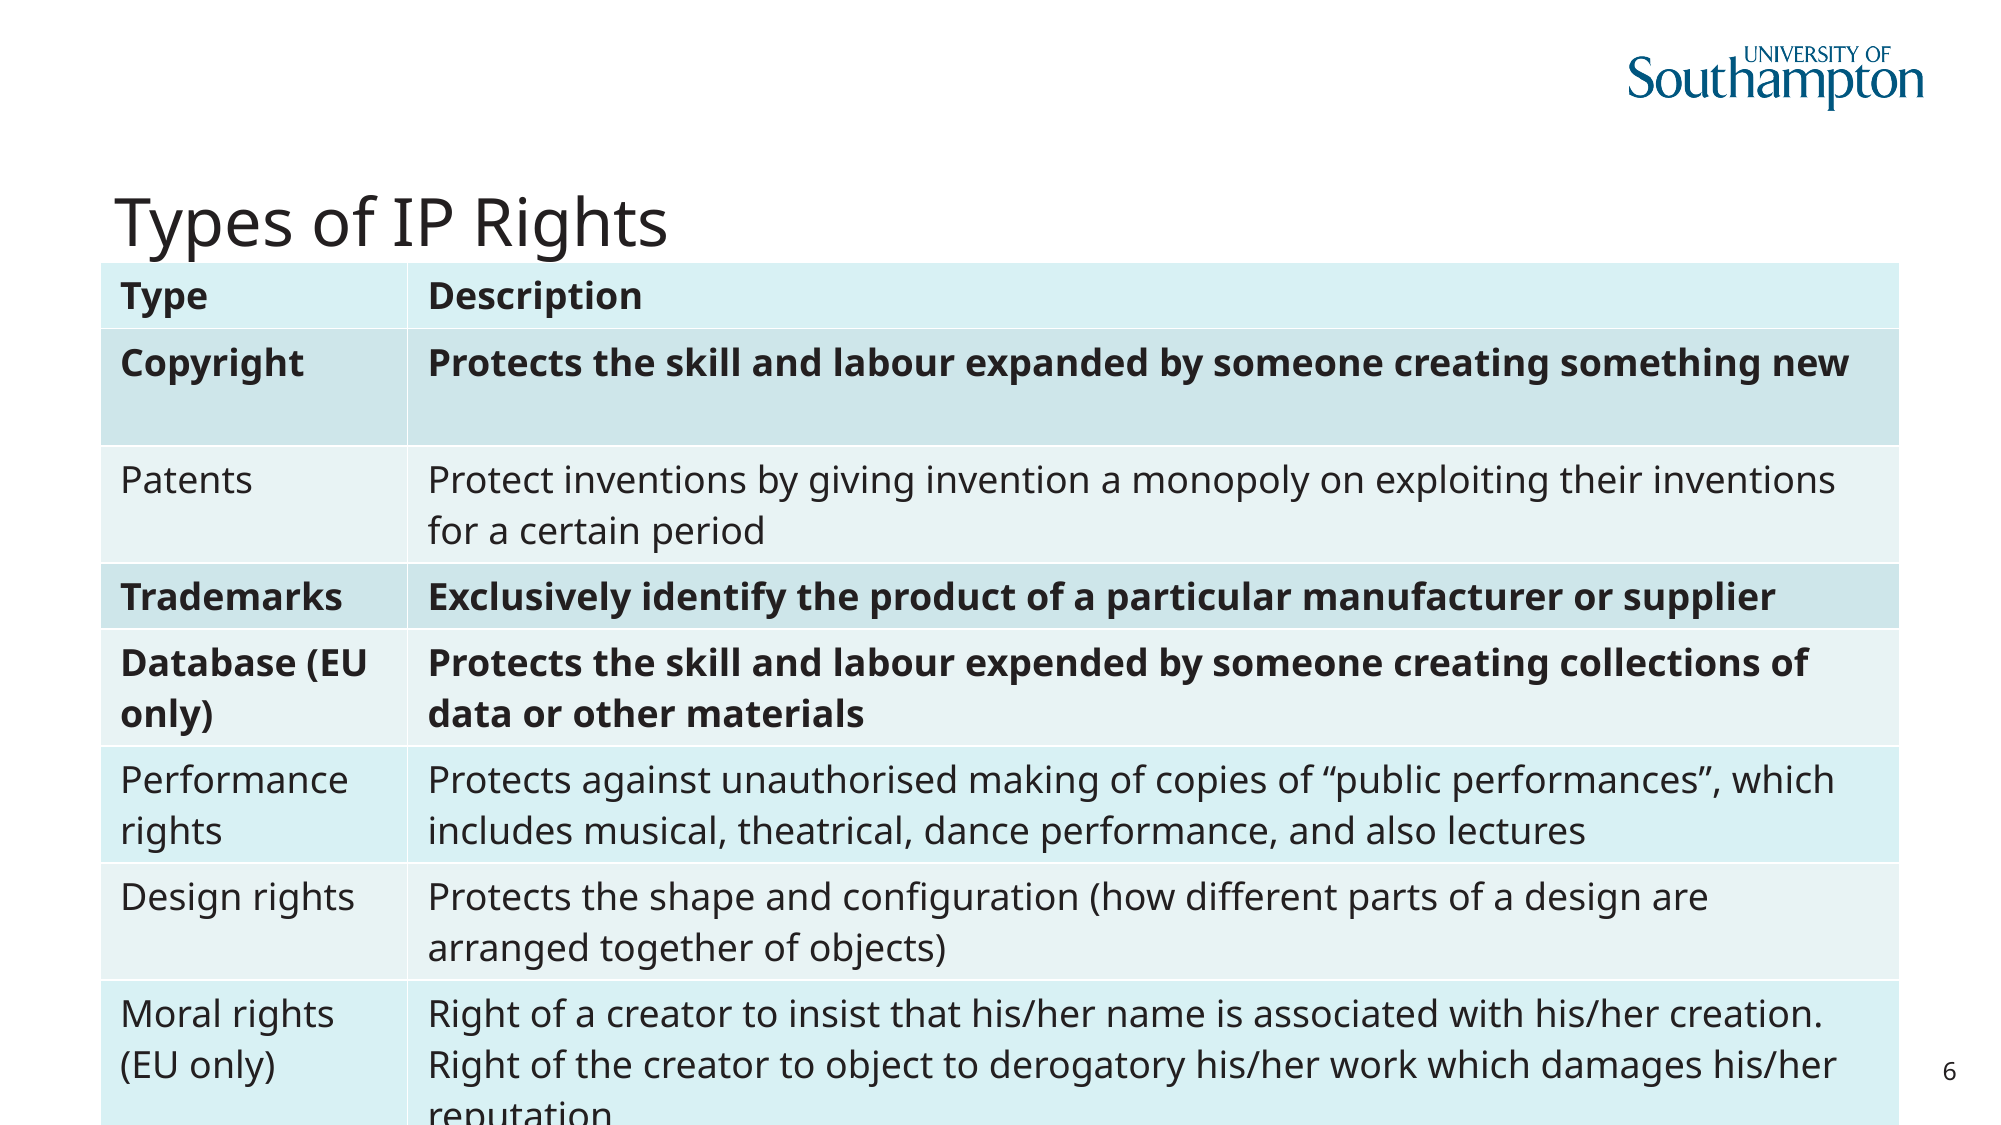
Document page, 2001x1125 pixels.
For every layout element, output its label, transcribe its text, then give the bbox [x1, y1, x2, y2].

title Types of IP Rights [102, 113, 1898, 262]
table_cell Patents [101, 447, 407, 562]
picture [1629, 46, 1924, 111]
table_cell Design rights [101, 864, 407, 979]
picture [1629, 71, 1648, 95]
table_header Description [408, 263, 1899, 328]
table_cell Performance rights [101, 747, 407, 862]
table_cell Protects against unauthorised making of copies of “public performances”, which includes musical, theatrical, dance performance, and also lectures [408, 747, 1899, 862]
table_cell Protects the skill and labour expended by someone creating collections of data or other materials [408, 630, 1899, 745]
table_cell Protect inventions by giving invention a monopoly on exploiting their inventions for a certain period [408, 447, 1899, 562]
table_header Type [101, 263, 407, 328]
table_cell Database (EU only) [101, 630, 407, 745]
table_cell Trademarks [101, 564, 407, 628]
table_cell Protects the shape and configuration (how different parts of a design are arranged together of objects) [408, 864, 1899, 979]
table_cell Protects the skill and labour expanded by someone creating something new [408, 329, 1899, 445]
table_cell Exclusively identify the product of a particular manufacturer or supplier [408, 564, 1899, 628]
table_cell Copyright [101, 329, 407, 445]
table_cell Moral rights (EU only) [101, 981, 407, 1125]
picture [1869, 48, 1877, 60]
table_cell Right of a creator to insist that his/her name is associated with his/her creation. Right of the creator to object to derogatory his/her work which damages his/her reputation [408, 981, 1899, 1125]
